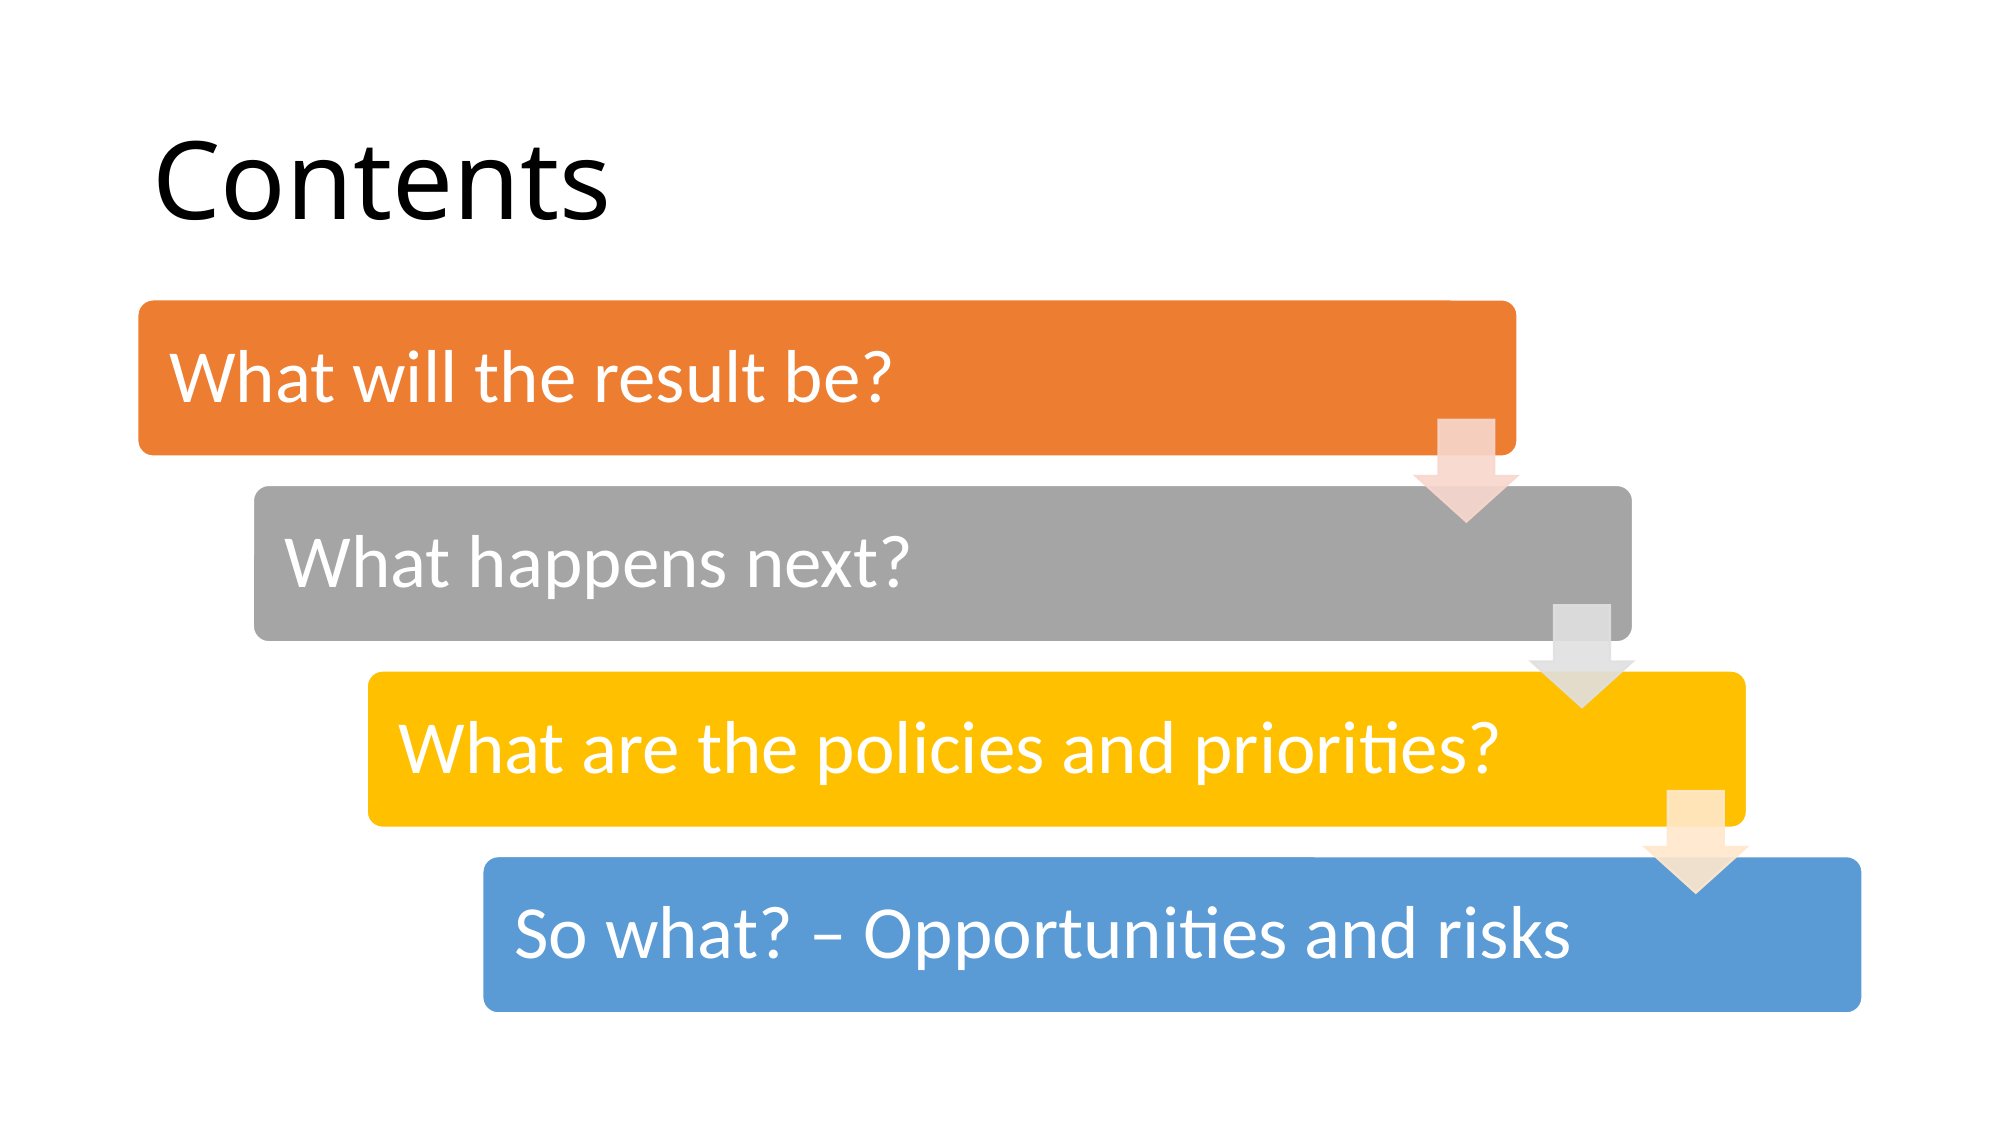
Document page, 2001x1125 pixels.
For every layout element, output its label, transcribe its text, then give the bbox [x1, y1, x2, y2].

title Contents [137, 91, 1863, 278]
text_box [137, 299, 1863, 1014]
